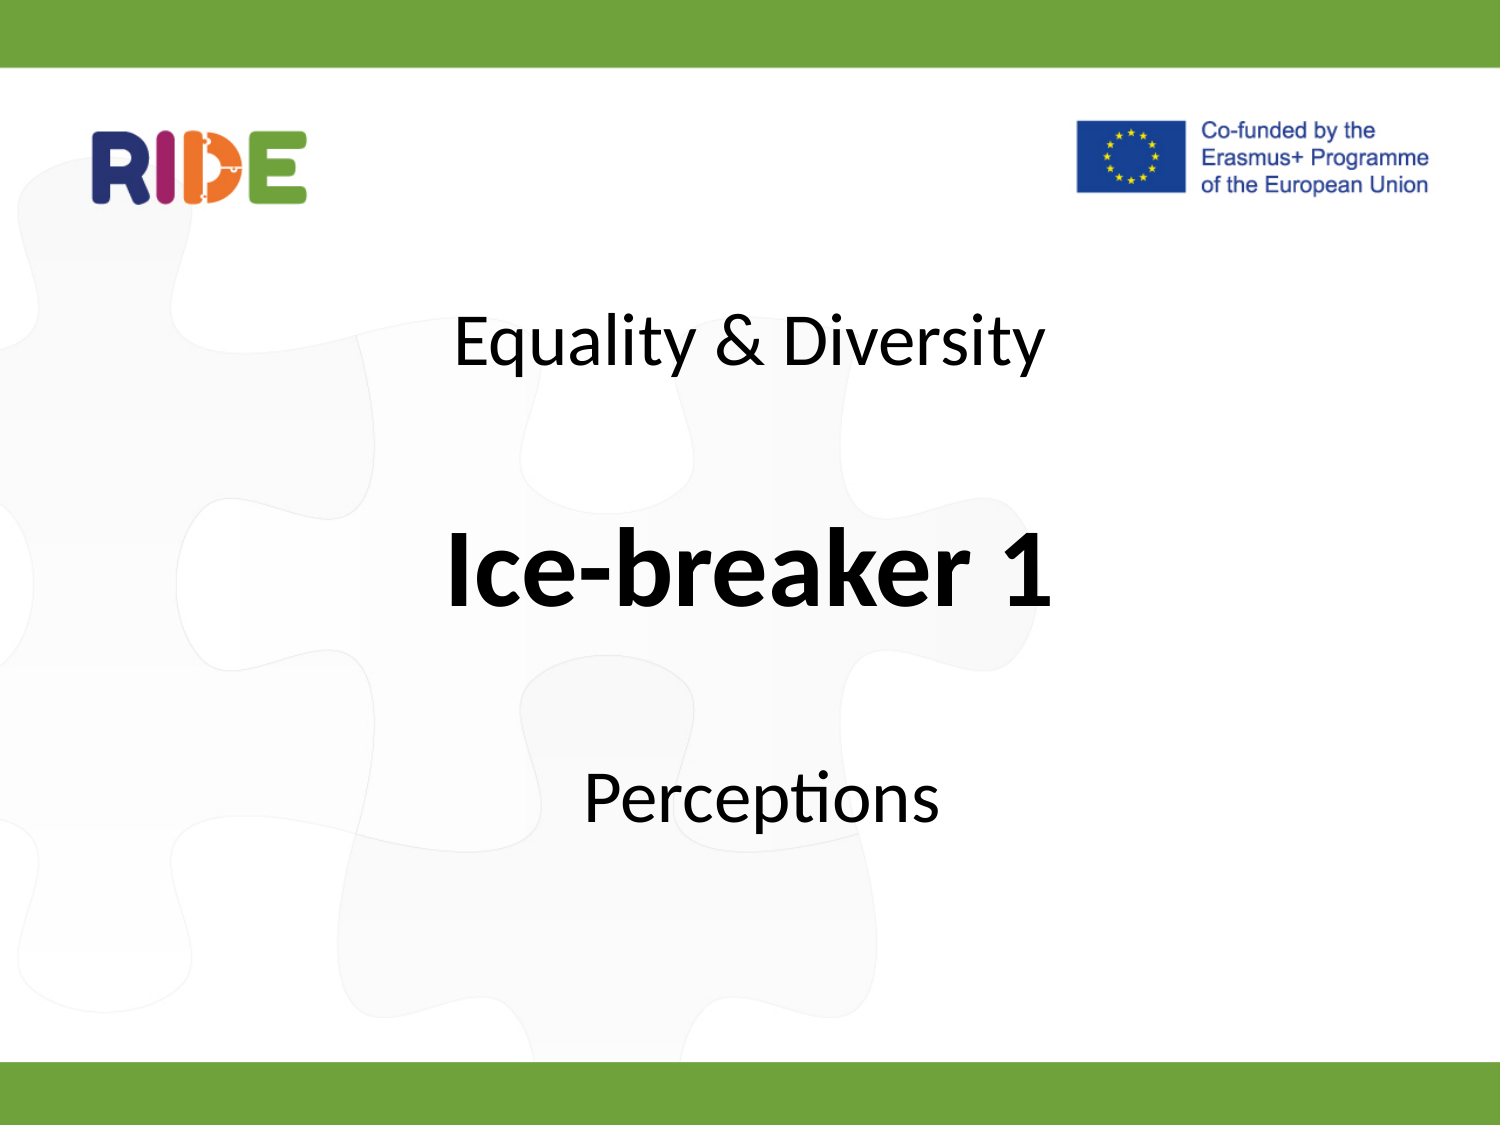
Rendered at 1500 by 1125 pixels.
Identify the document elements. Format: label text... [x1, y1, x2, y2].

text_box Perceptions [86, 705, 1437, 893]
title Equality & Diversity [75, 241, 1425, 429]
text_box Ice-breaker 1 [74, 476, 1425, 664]
picture [0, 0, 1500, 1125]
